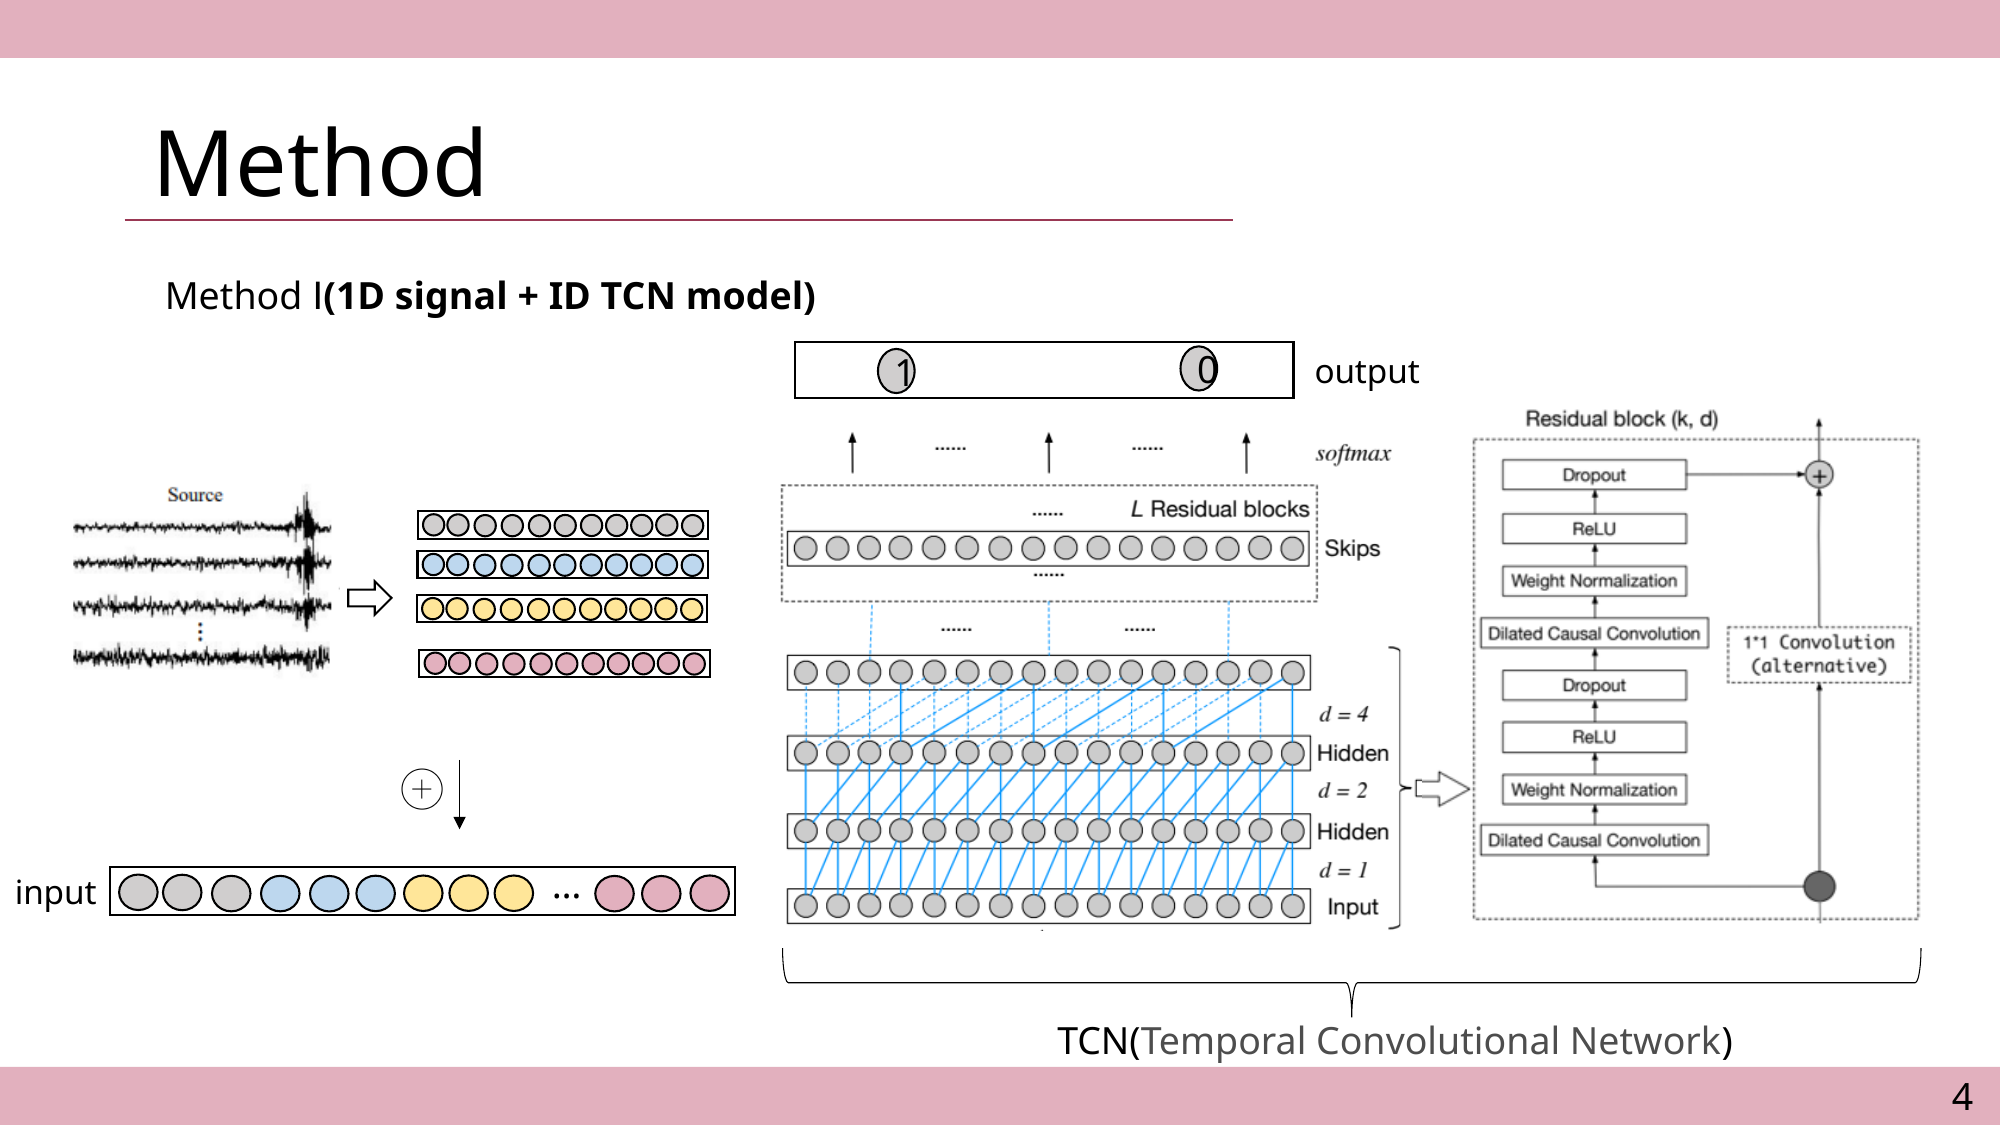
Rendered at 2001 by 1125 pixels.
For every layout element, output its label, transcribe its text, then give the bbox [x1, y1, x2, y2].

text_box 4 [1937, 1065, 2000, 1125]
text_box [348, 511, 710, 677]
text_box TCN(Temporal Convolutional Network) [1042, 1009, 2000, 1070]
text_box [794, 341, 1295, 399]
picture [396, 763, 448, 815]
picture [776, 399, 1922, 936]
text_box 0 [1179, 345, 1219, 392]
text_box Method Ⅰ(1D signal + ID TCN model) [150, 264, 1043, 325]
text_box [0, 1066, 1937, 1125]
text_box [782, 948, 1922, 1009]
text_box output [1299, 342, 1454, 398]
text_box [109, 853, 736, 916]
text_box [0, 0, 2000, 59]
text_box 1 [876, 347, 916, 395]
text_box input [0, 863, 125, 919]
picture [72, 475, 340, 688]
title Method [137, 59, 1863, 276]
